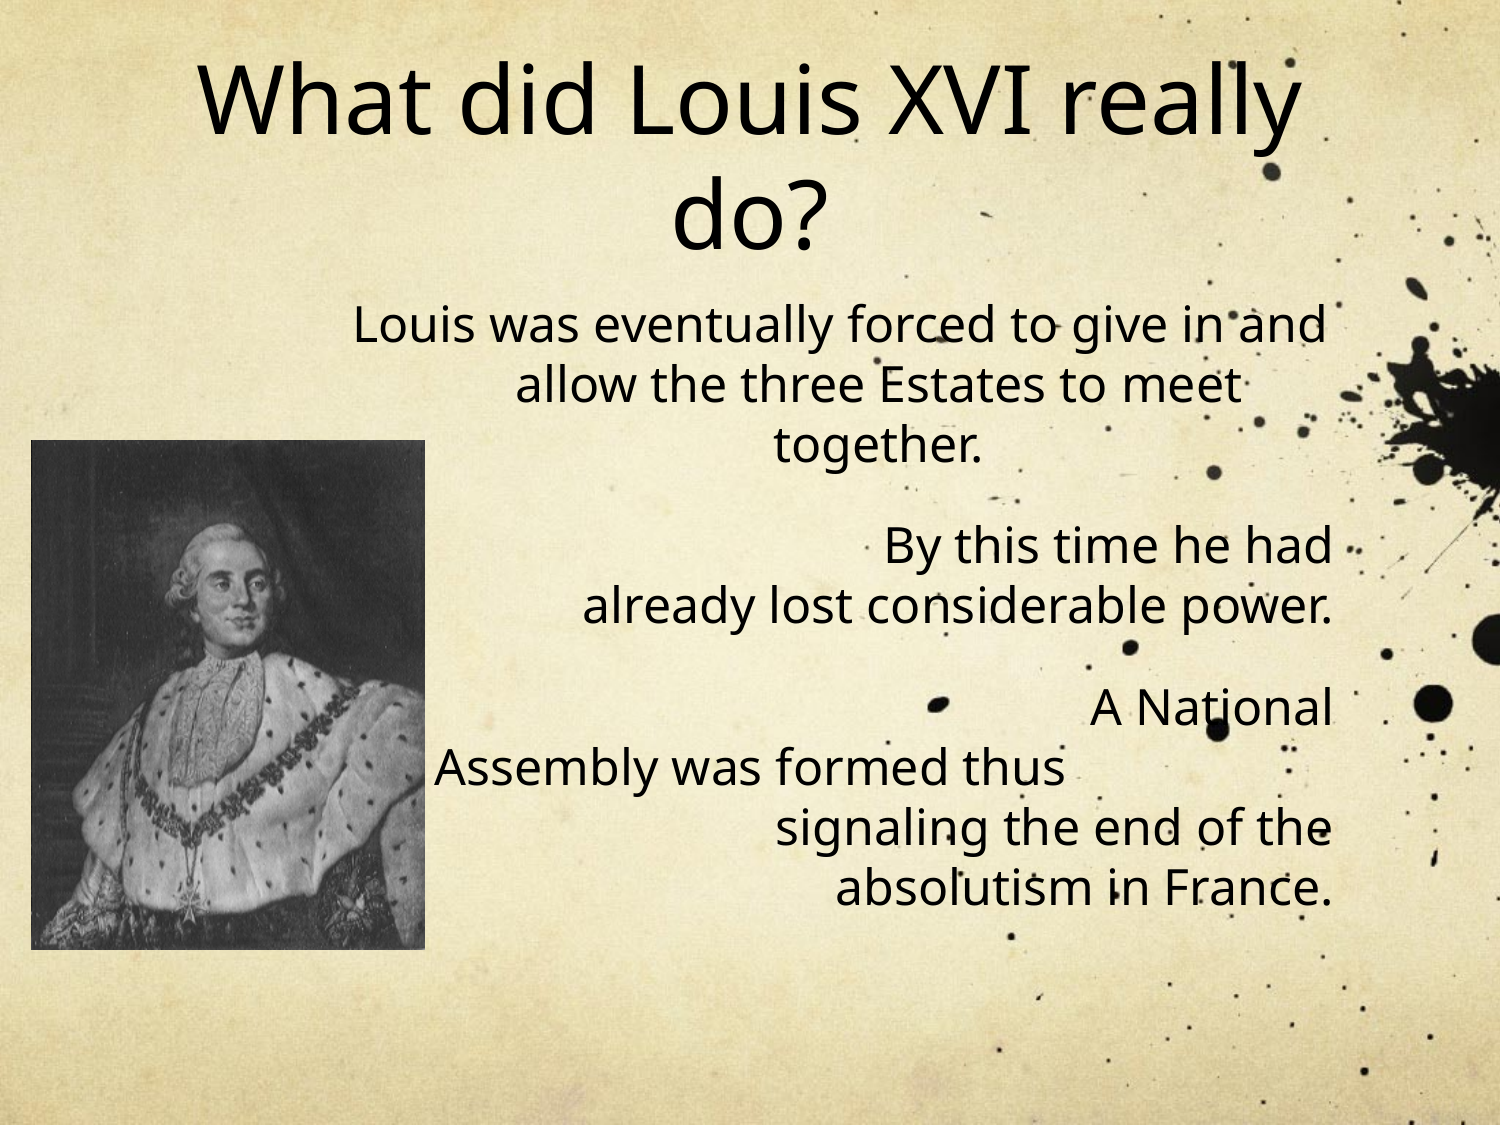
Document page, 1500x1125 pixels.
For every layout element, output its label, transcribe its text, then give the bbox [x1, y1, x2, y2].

list Louis was eventually forced to give in and allow the three Estates to meet together. By this time he had already lost considerable power. A National Assembly was formed thus signaling the end of the absolutism in France. [331, 284, 1350, 951]
picture [0, 0, 1500, 1125]
title What did Louis XVI really do? [149, 82, 1350, 226]
